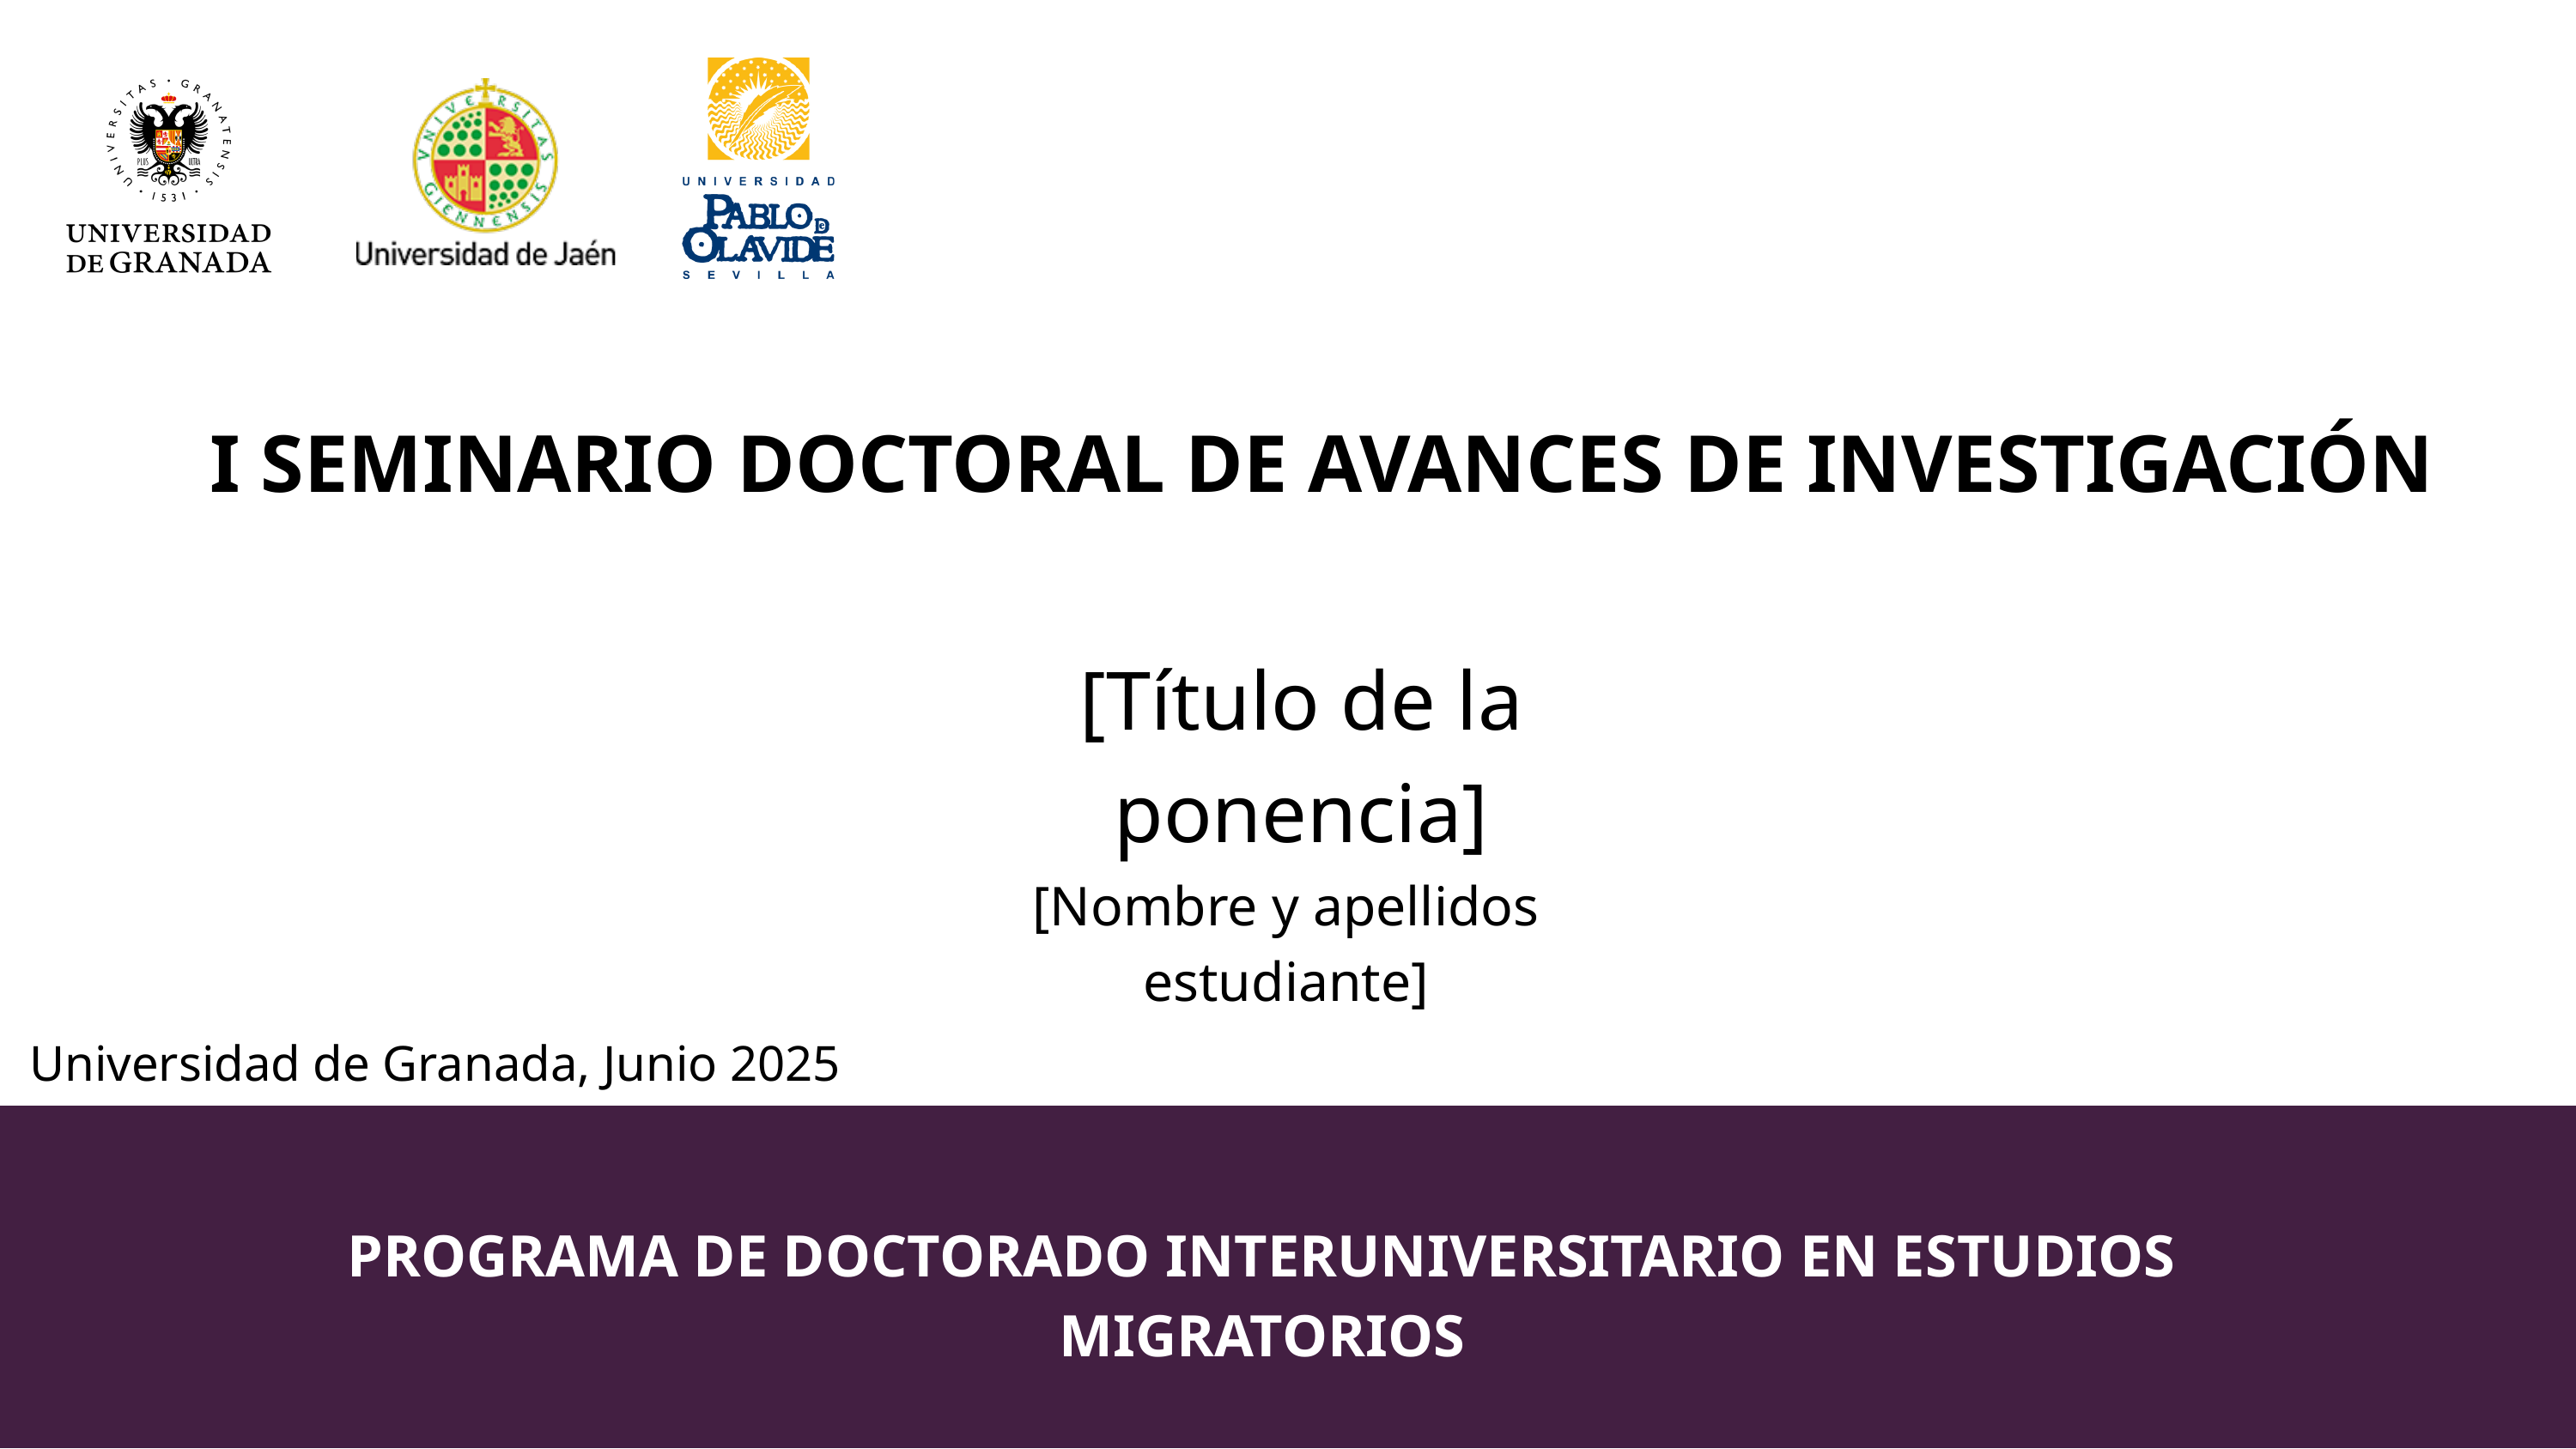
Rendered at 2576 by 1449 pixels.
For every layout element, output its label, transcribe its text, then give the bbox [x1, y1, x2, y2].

text_box [Nombre y apellidos estudiante] [884, 861, 1688, 1012]
text_box Universidad de Granada, Junio 2025 [29, 1022, 1144, 1091]
text_box I SEMINARIO DOCTORAL DE AVANCES DE INVESTIGACIÓN [183, 397, 2463, 508]
text_box [355, 78, 616, 265]
text_box [Título de la ponencia] [884, 633, 1718, 859]
text_box [43, 44, 291, 293]
text_box [682, 58, 835, 279]
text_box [0, 1105, 2576, 1449]
